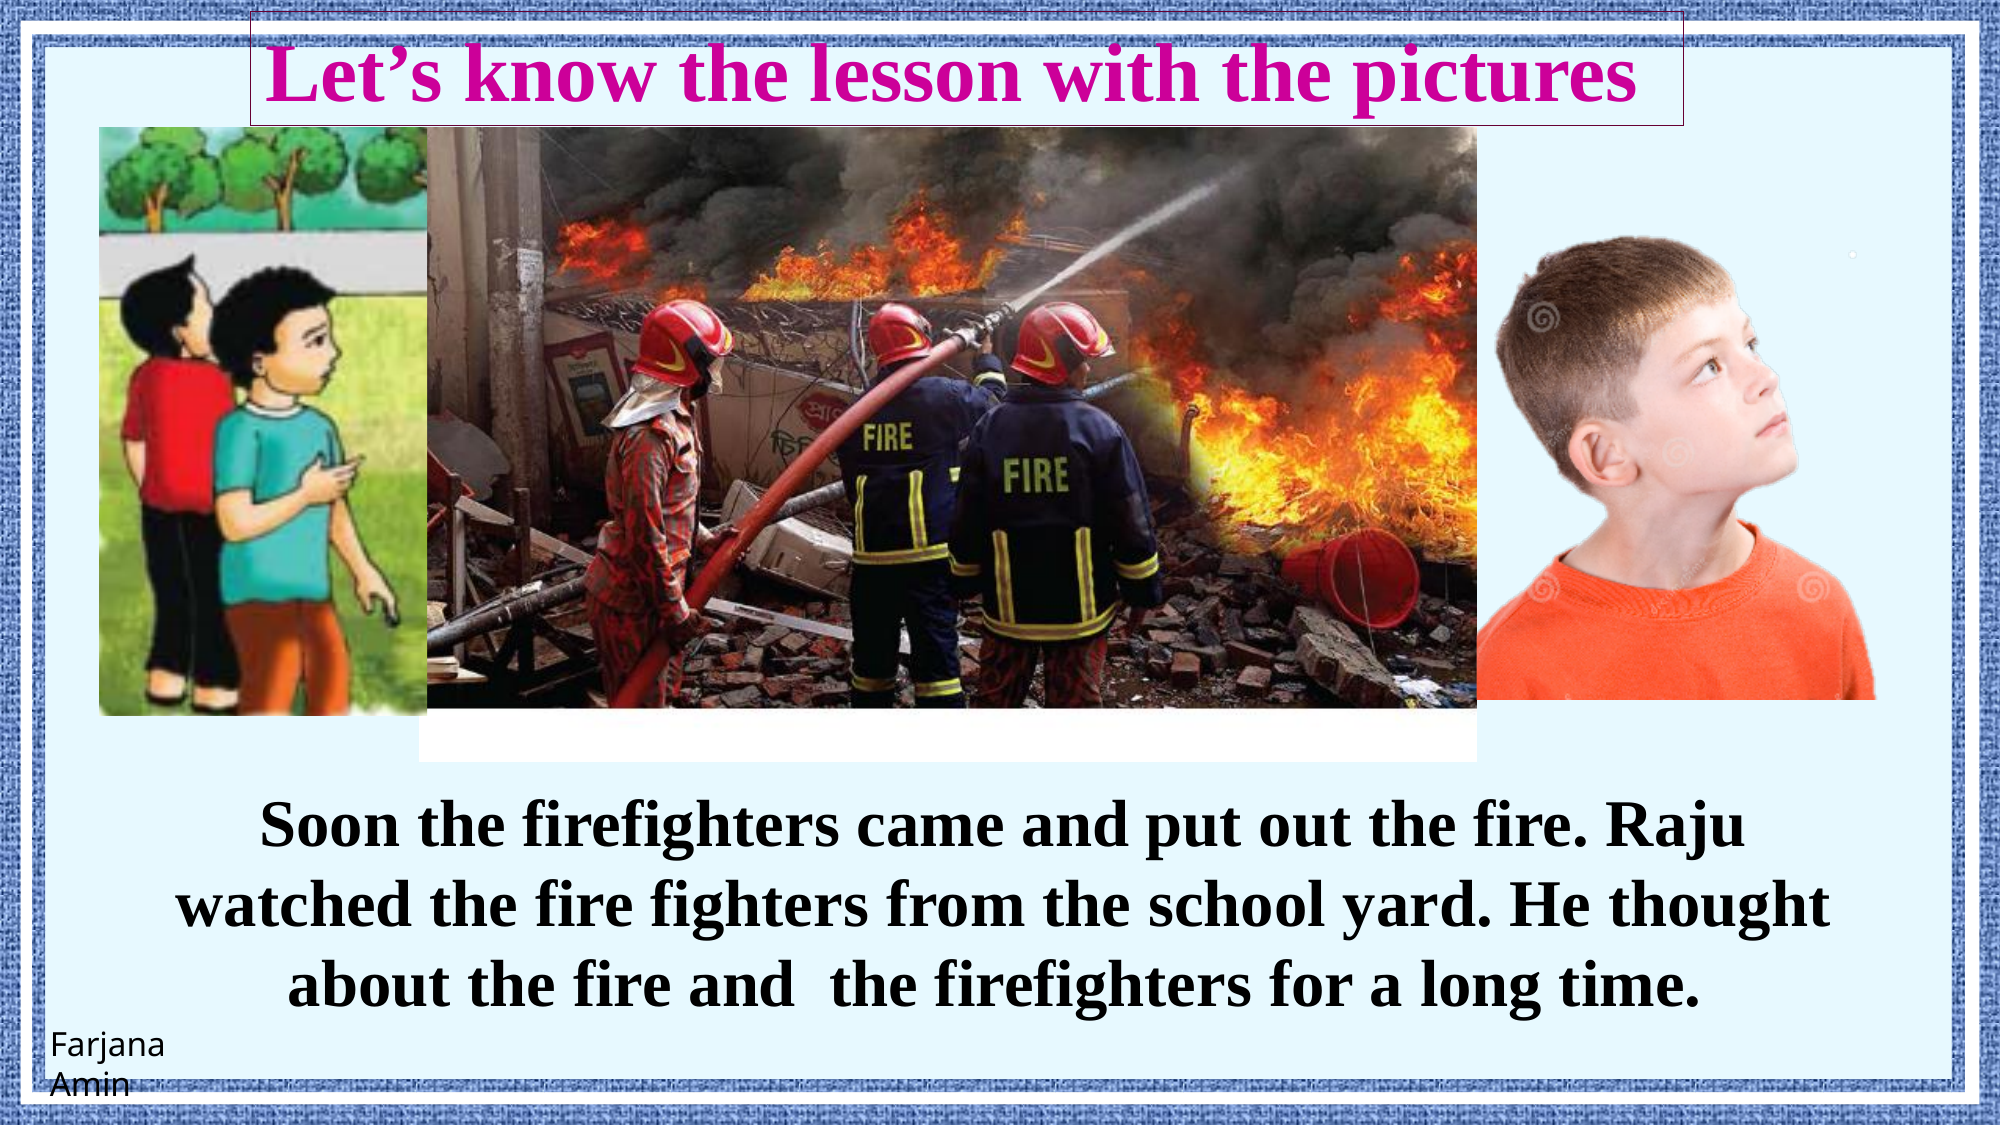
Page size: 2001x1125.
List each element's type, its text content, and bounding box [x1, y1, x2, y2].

text_box Soon the firefighters came and put out the fire. Raju watched the fire fighters from the school yard. He thought about the fire and the firefighters for a long time. [117, 772, 1891, 1027]
text_box Let’s know the lesson with the pictures [250, 11, 1684, 126]
picture [0, 0, 2001, 1125]
